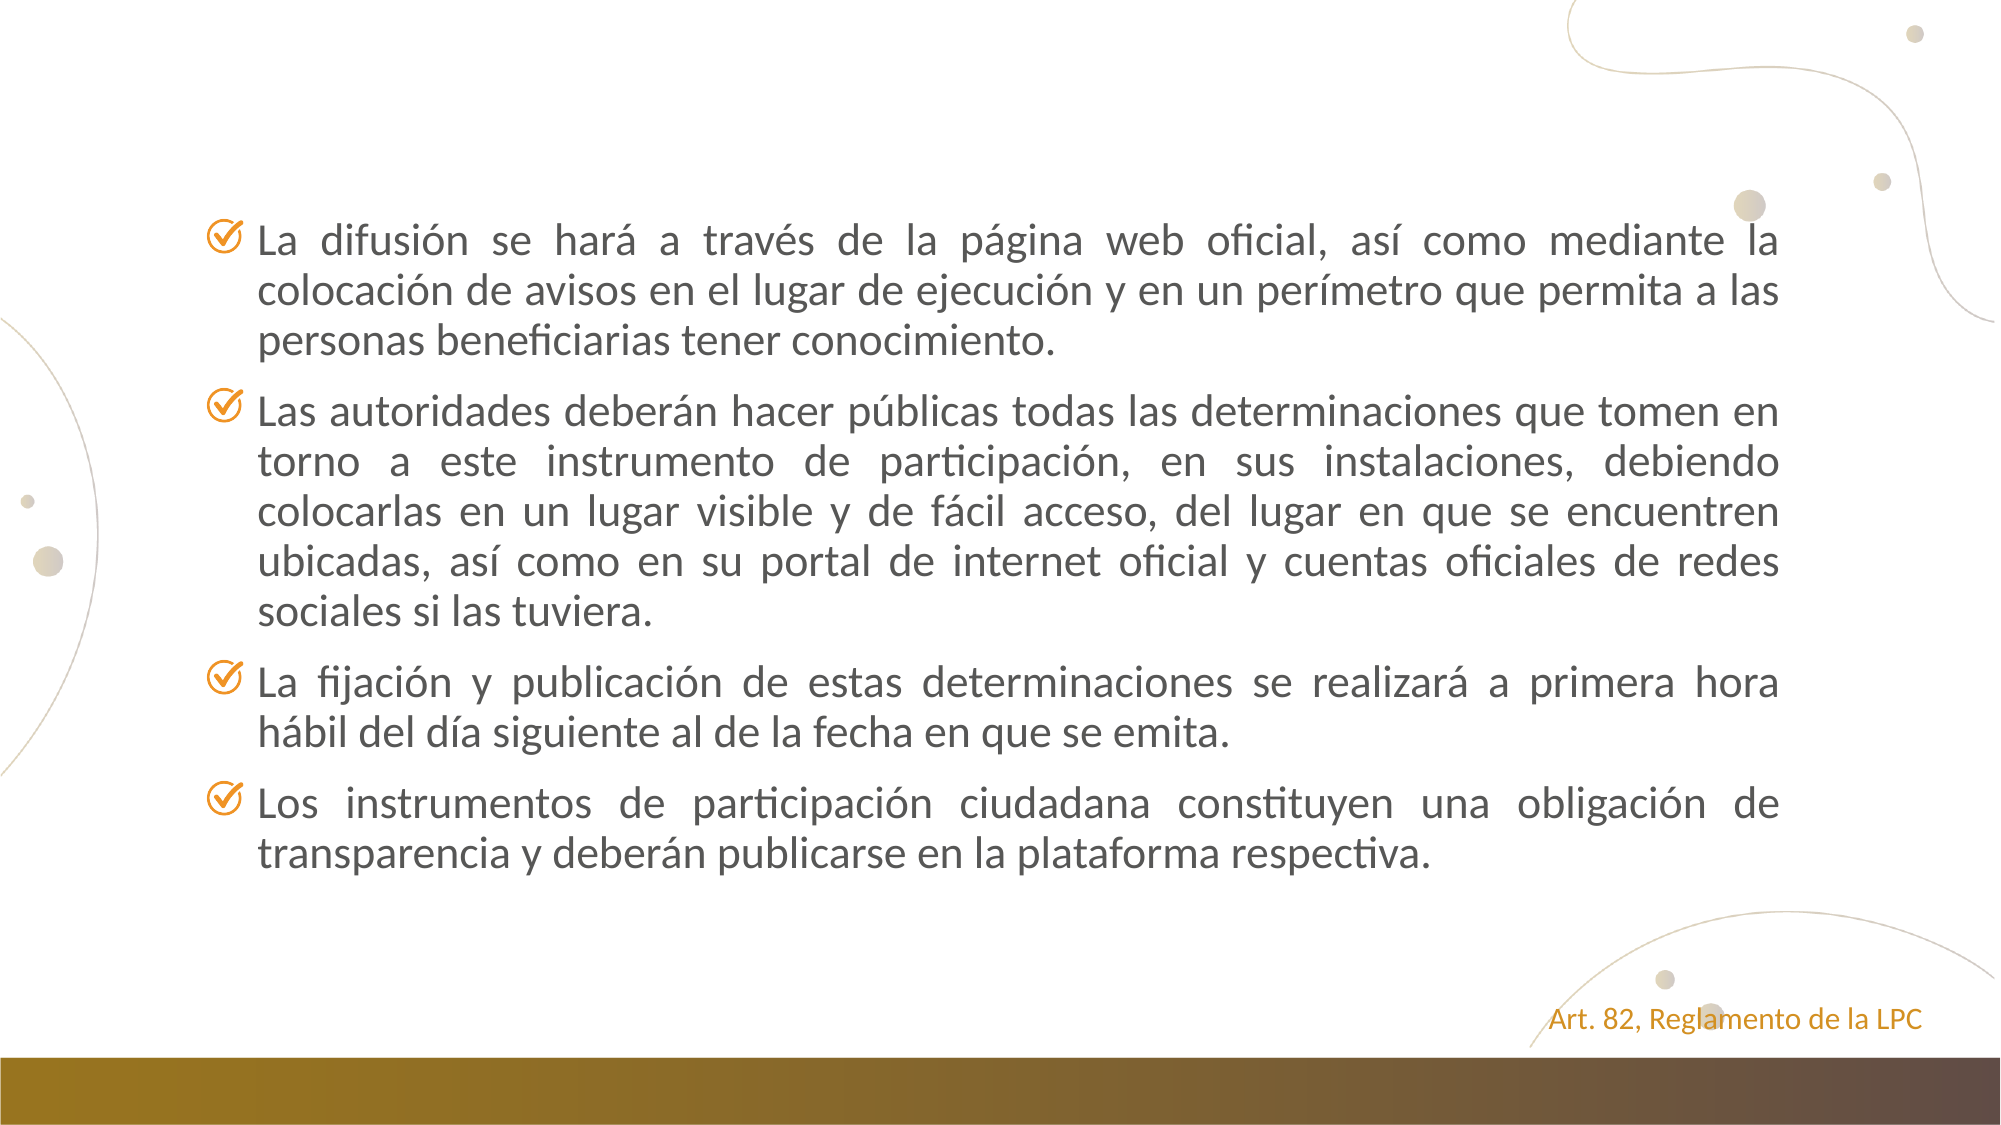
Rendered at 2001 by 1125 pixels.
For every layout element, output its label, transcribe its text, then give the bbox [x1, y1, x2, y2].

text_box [206, 207, 1797, 844]
picture [0, 0, 2001, 1125]
text_box Art. 82, Reglamento de la LPC [1157, 990, 1938, 1043]
